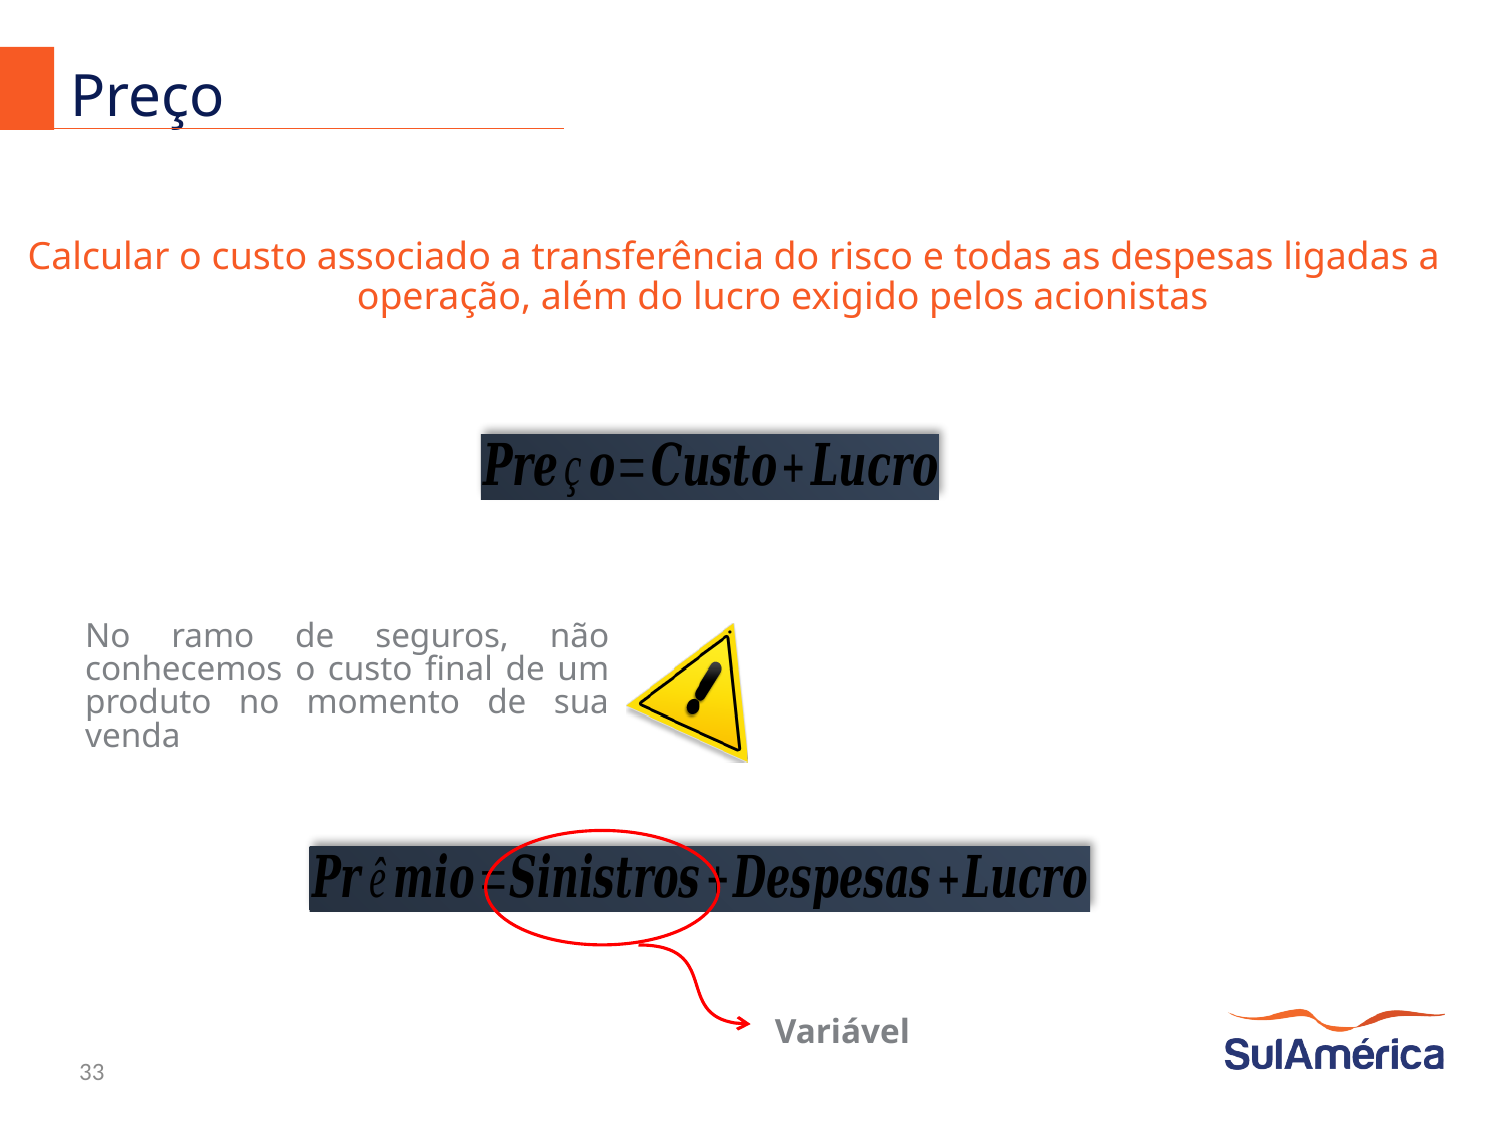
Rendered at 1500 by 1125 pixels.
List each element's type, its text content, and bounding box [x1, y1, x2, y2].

slide_number 33 [64, 1040, 402, 1101]
picture [626, 623, 748, 763]
text_box Preço [55, 129, 240, 136]
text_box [638, 944, 751, 1025]
text_box Calcular o custo associado a transferência do risco e todas as despesas ligadas a operação, além do lucro exigido pelos acionistas [0, 224, 1500, 351]
text_box Preço [55, 51, 240, 128]
text_box Variável [756, 1007, 949, 1059]
text_box [0, 46, 55, 128]
text_box [484, 829, 720, 946]
text_box No ramo de seguros, não conhecemos o custo final de um produto no momento de sua venda [66, 611, 629, 763]
picture [1224, 1008, 1445, 1070]
